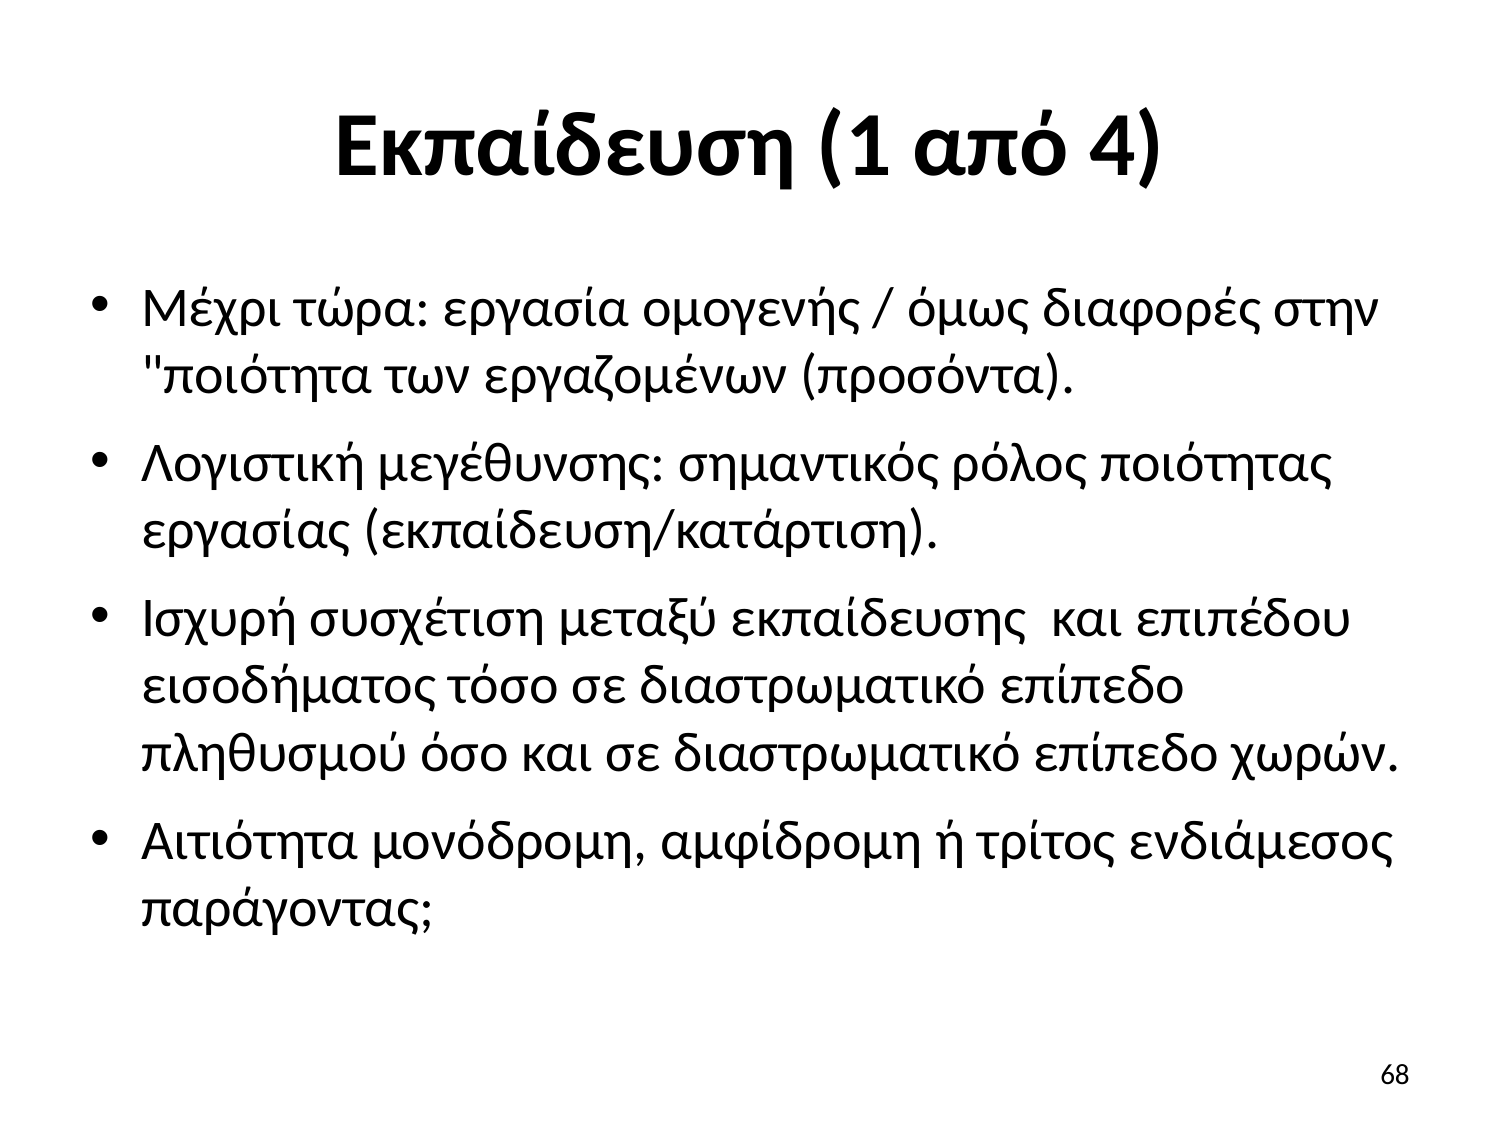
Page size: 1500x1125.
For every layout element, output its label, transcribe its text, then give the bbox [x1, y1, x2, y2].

title Εκπαίδευση (1 από 4) [75, 45, 1425, 233]
list Μέχρι τώρα: εργασία ομογενής / όμως διαφορές στην "ποιότητα των εργαζομένων (προσόντα). Λογιστική μεγέθυνσης: σημαντικός ρόλος ποιότητας εργασίας (εκπαίδευση/κατάρτιση). Ισχυρή συσχέτιση μεταξύ εκπαίδευσης και επιπέδου εισοδήματος τόσο σε διαστρωματικό επίπεδο πληθυσμού όσο και σε διαστρωματικό επίπεδο χωρών. Αιτιότητα μονόδρομη, αμφίδρομη ή τρίτος ενδιάμεσος παράγοντας; [75, 262, 1425, 1005]
slide_number 68 [1074, 1042, 1425, 1103]
